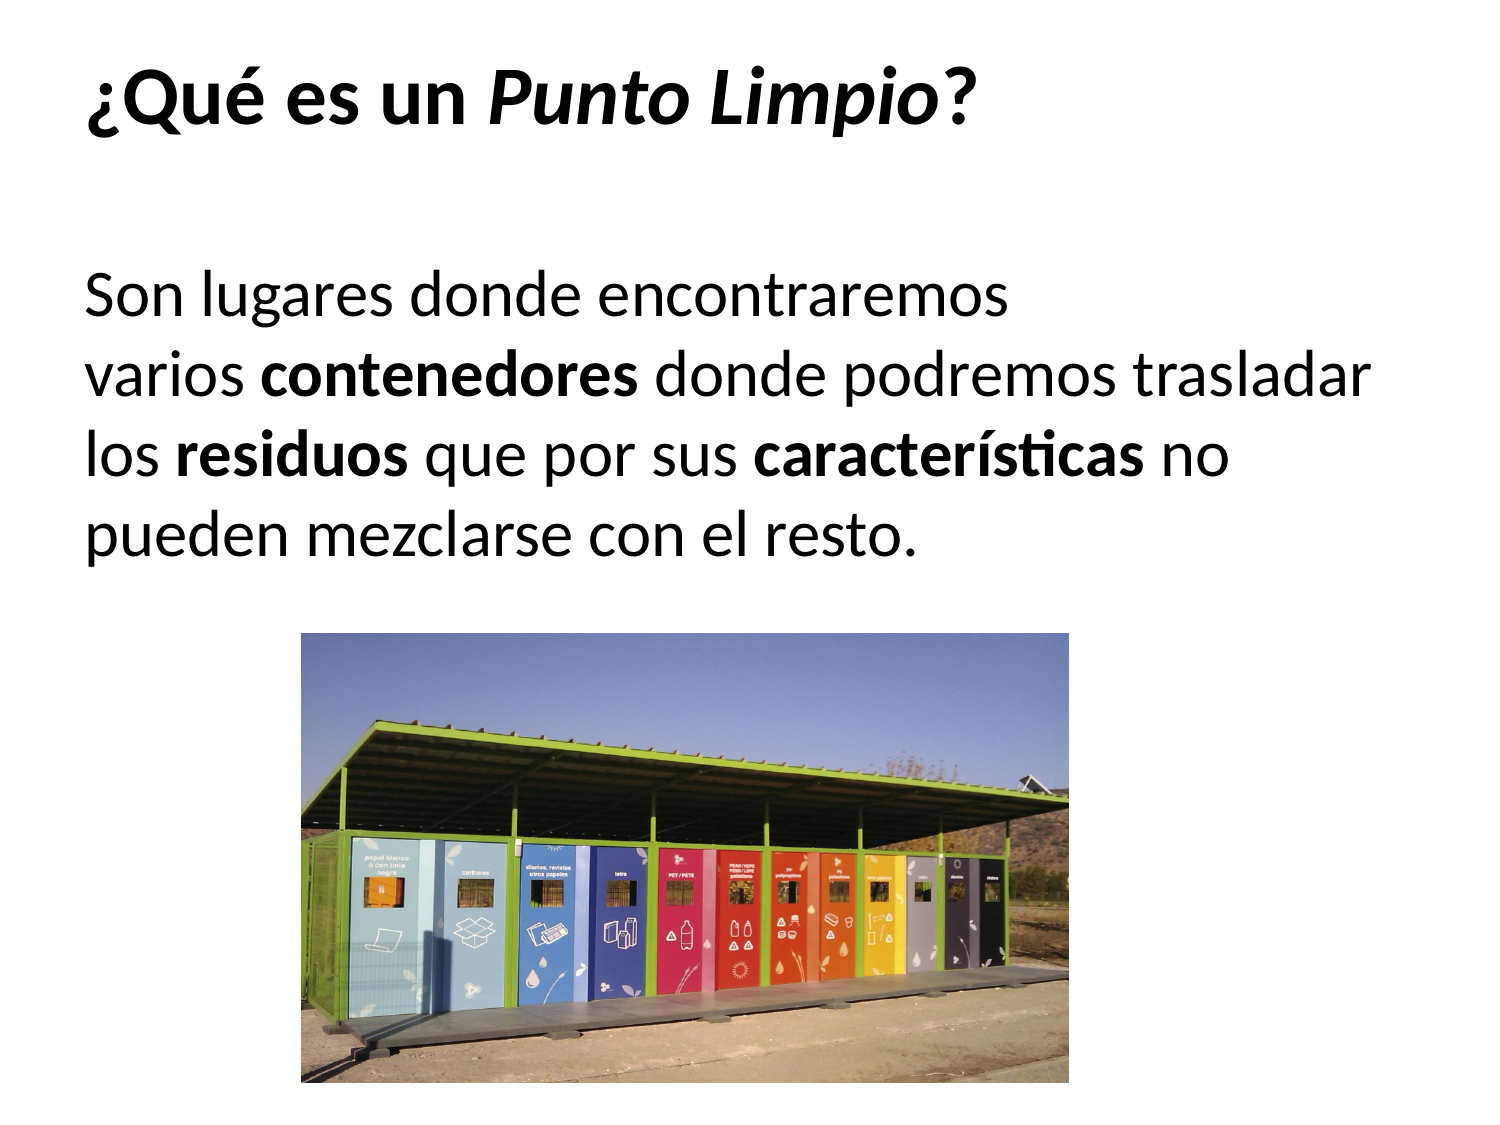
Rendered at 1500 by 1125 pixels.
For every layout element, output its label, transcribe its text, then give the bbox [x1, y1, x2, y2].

list Son lugares donde encontraremos varios contenedores donde podremos trasladar los residuos que por sus características no pueden mezclarse con el resto. [69, 149, 1459, 1083]
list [300, 633, 1070, 1083]
title ¿Qué es un Punto Limpio? [69, 44, 1459, 149]
